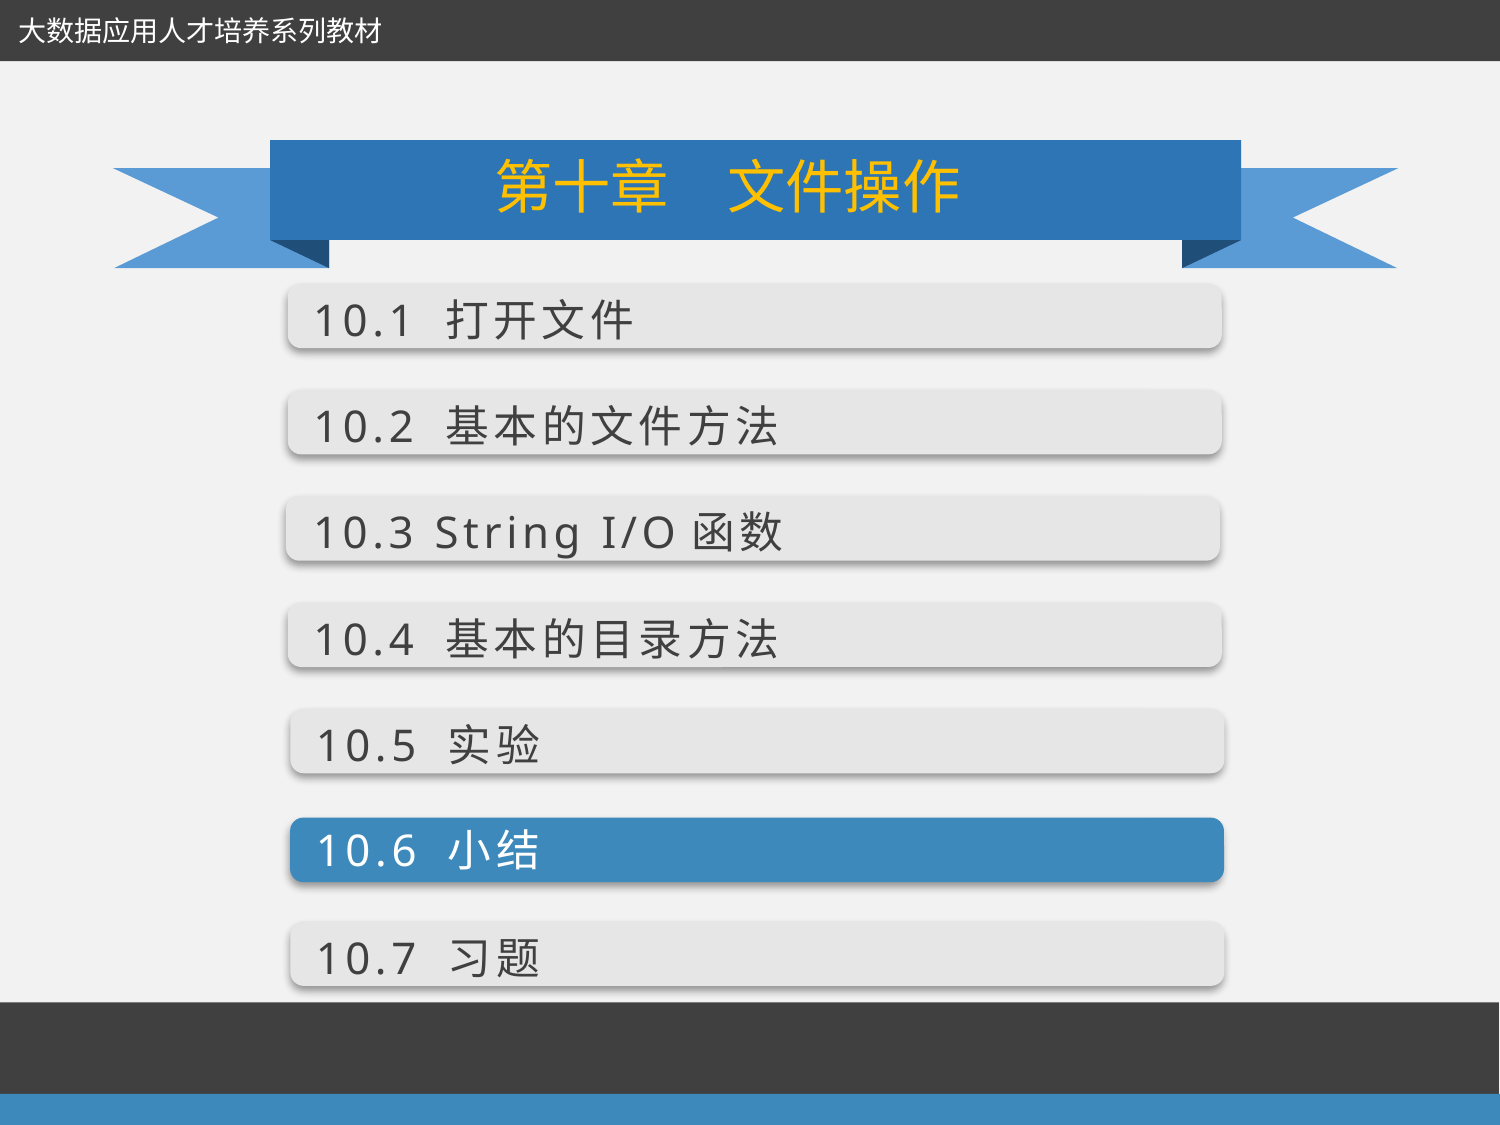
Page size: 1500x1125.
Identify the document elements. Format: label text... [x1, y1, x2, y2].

text_box [0, 1093, 1500, 1125]
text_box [290, 921, 1225, 991]
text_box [287, 602, 1222, 672]
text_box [290, 708, 1225, 779]
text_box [285, 495, 1220, 566]
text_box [113, 139, 1399, 269]
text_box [290, 814, 1225, 883]
text_box 大数据应用人才培养系列教材 [4, 6, 398, 55]
text_box [0, 0, 1500, 62]
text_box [287, 283, 1222, 354]
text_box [287, 389, 1222, 460]
text_box [0, 1001, 1500, 1093]
